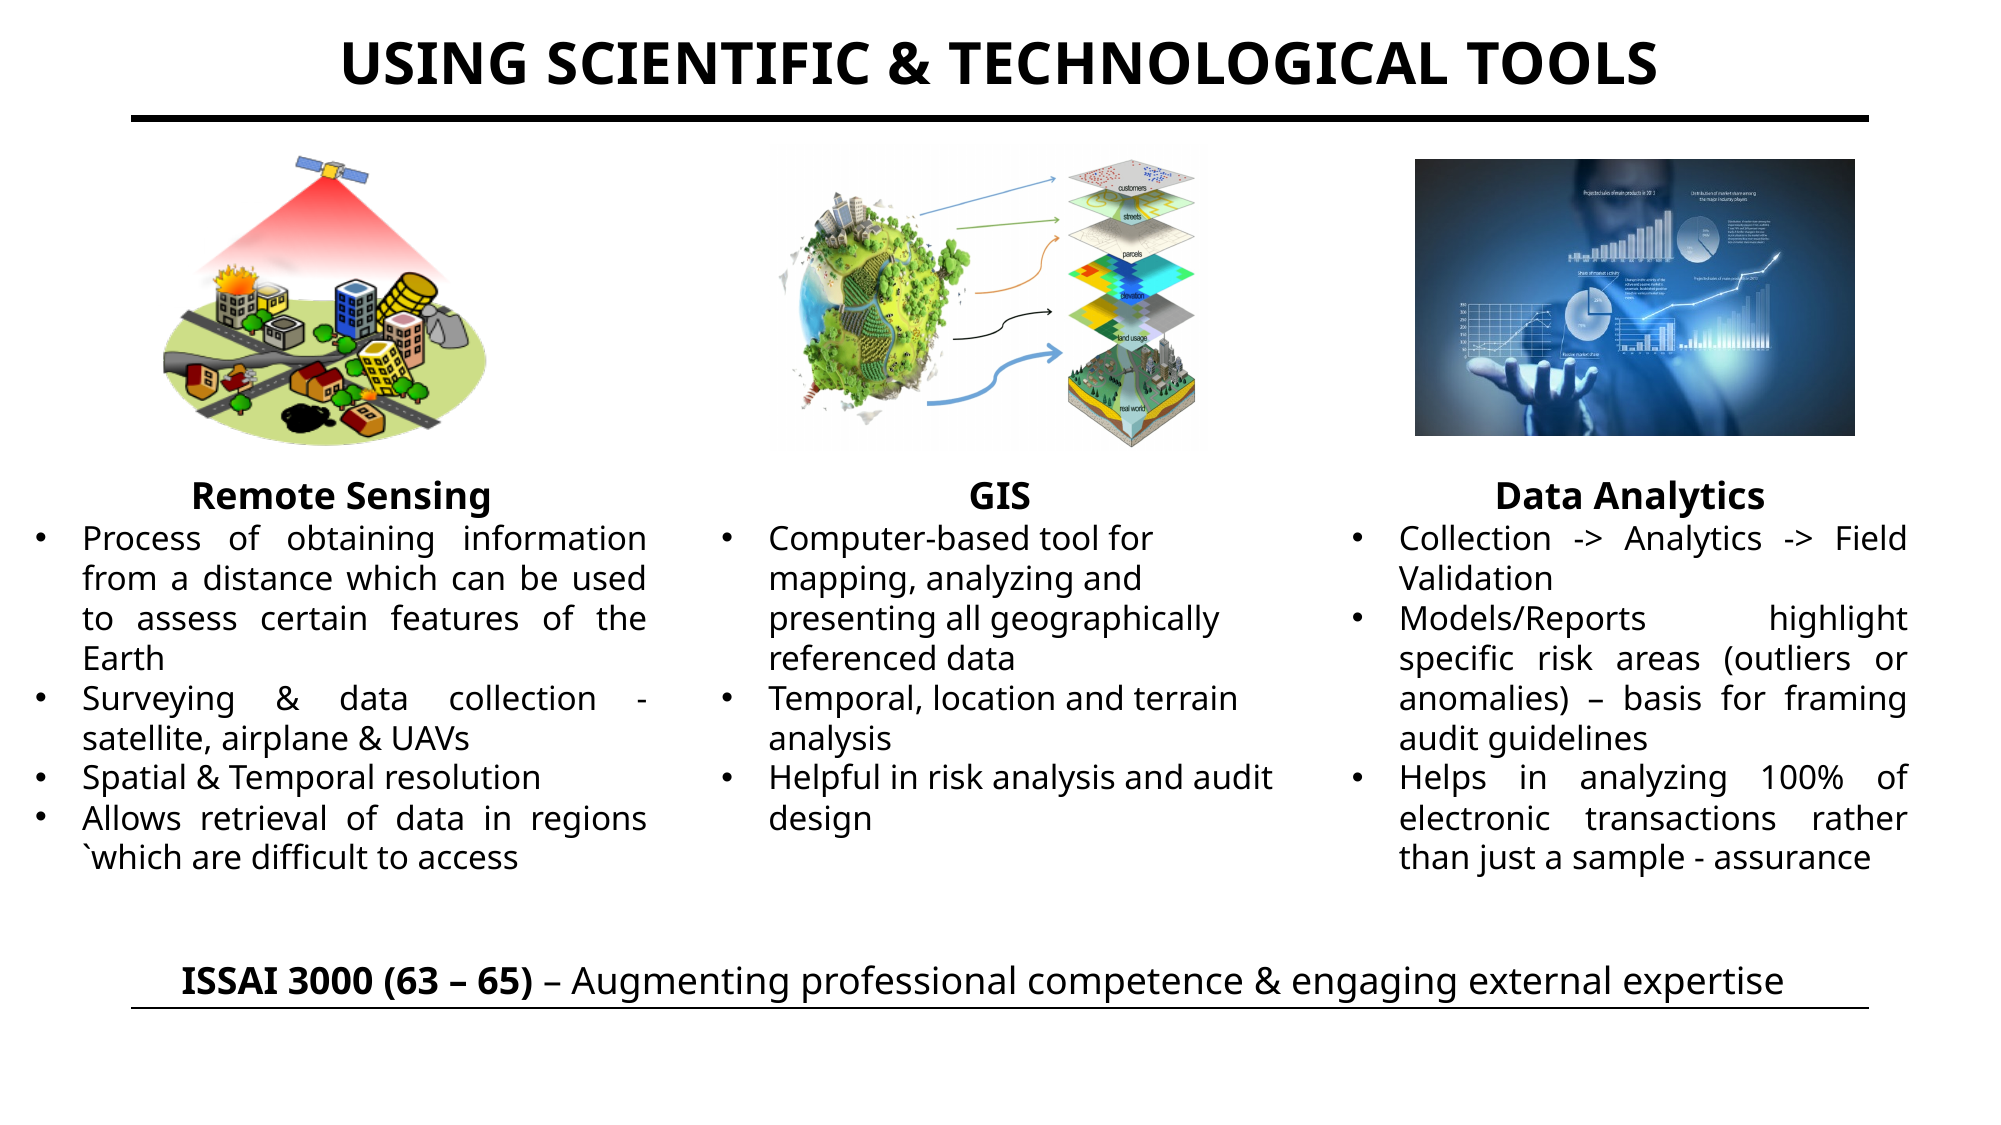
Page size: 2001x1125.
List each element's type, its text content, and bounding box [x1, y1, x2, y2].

text_box GIS Computer-based tool for mapping, analyzing and presenting all geographically referenced data Temporal, location and terrain analysis Helpful in risk analysis and audit design [706, 464, 1294, 884]
picture [769, 144, 1208, 451]
picture [139, 151, 492, 451]
title Using scientific & technological tools [123, 19, 1877, 244]
list ISSAI 3000 (63 – 65) – Augmenting professional competence & engaging external expertise [111, 940, 1866, 1050]
text_box Remote Sensing Process of obtaining information from a distance which can be used to assess certain features of the Earth Surveying & data collection - satellite, airplane & UAVs Spatial & Temporal resolution Allows retrieval of data in regions `which are difficult to access [20, 464, 663, 884]
picture [1415, 159, 1855, 436]
text_box Data Analytics Collection -> Analytics -> Field Validation Models/Reports highlight specific risk areas (outliers or anomalies) – basis for framing audit guidelines Helps in analyzing 100% of electronic transactions rather than just a sample - assurance [1337, 464, 1924, 969]
